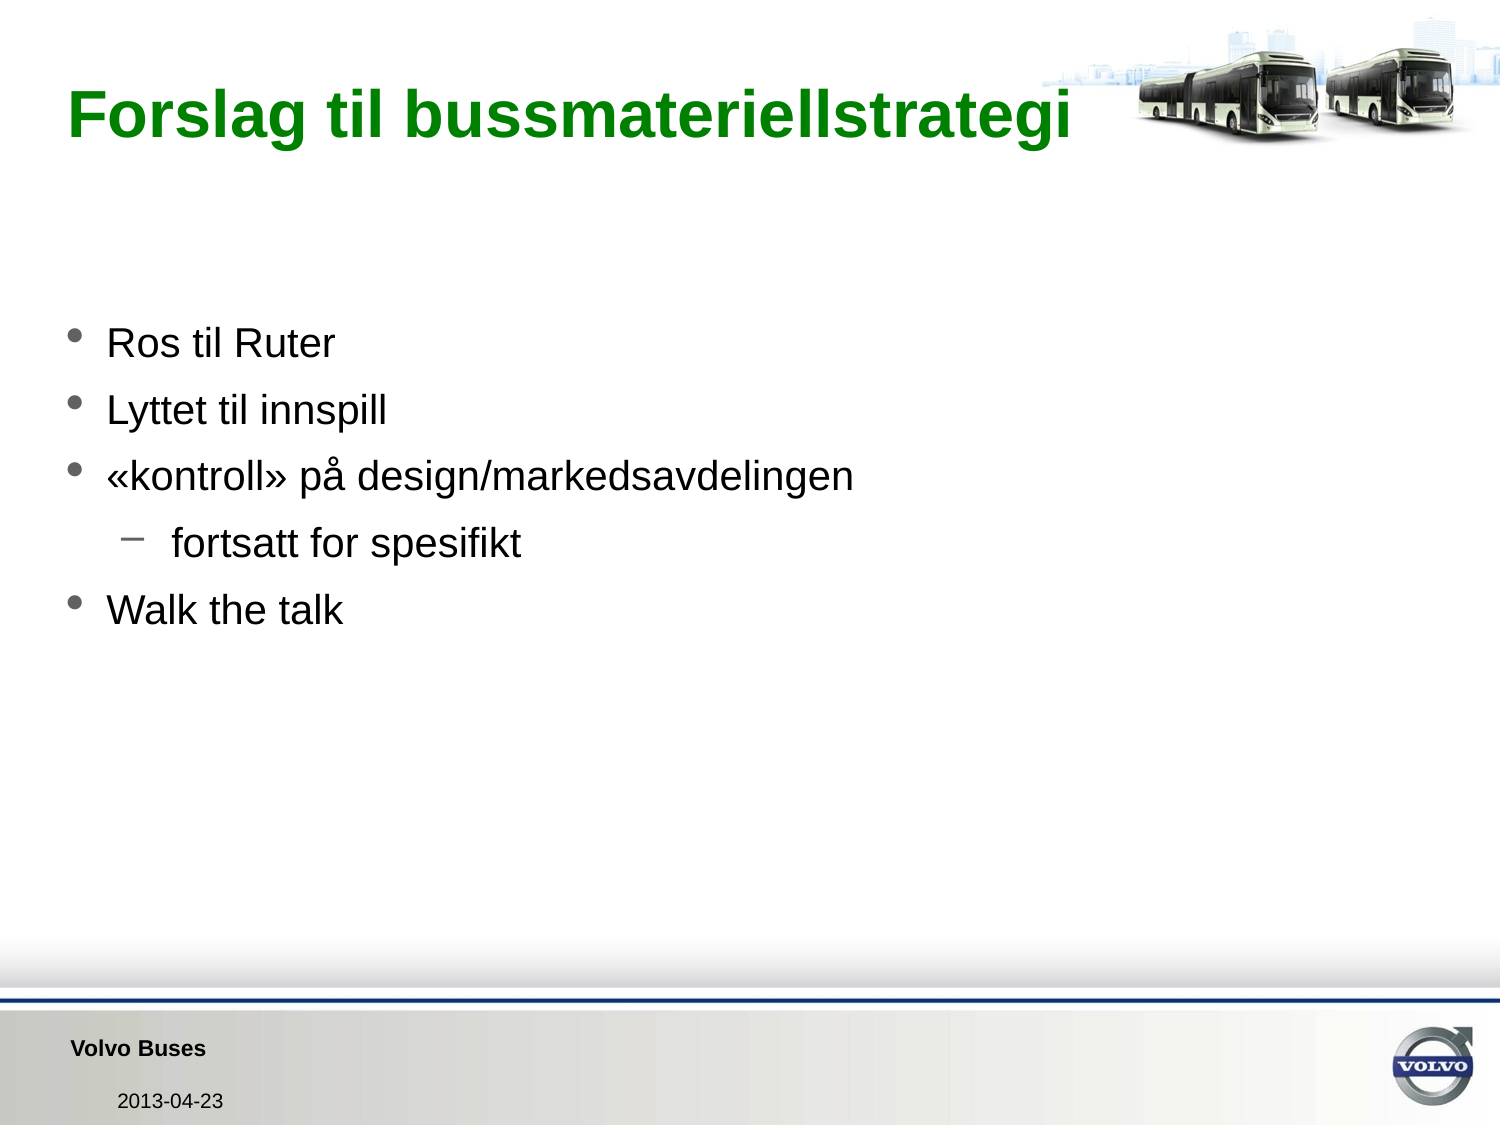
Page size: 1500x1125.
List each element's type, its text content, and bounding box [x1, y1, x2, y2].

title Forslag til bussmateriellstrategi [52, 72, 1430, 261]
list Ros til Ruter Lyttet til innspill «kontroll» på design/markedsavdelingen fortsatt for spesifikt Walk the talk [52, 308, 1329, 948]
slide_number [102, 1085, 497, 1120]
picture [0, 0, 1500, 1125]
